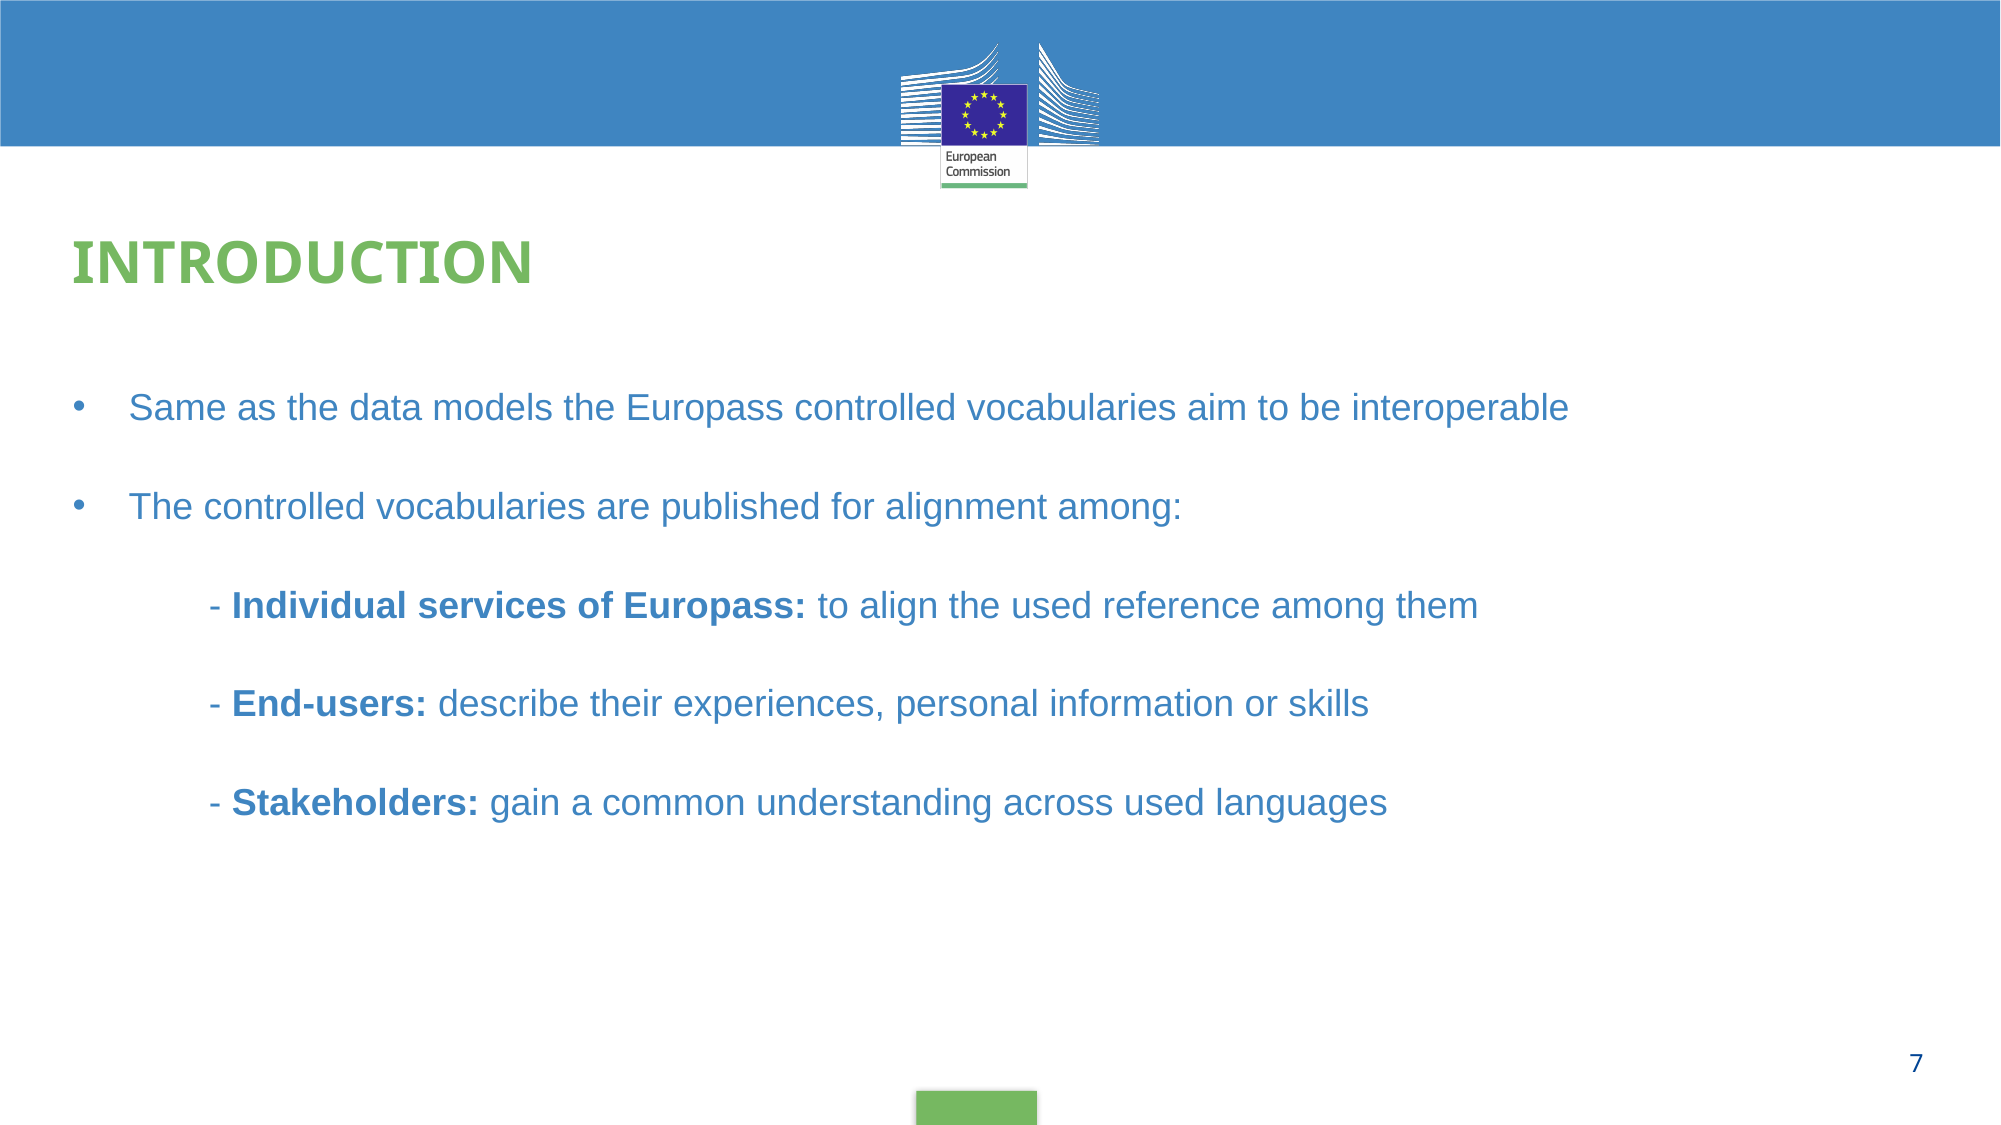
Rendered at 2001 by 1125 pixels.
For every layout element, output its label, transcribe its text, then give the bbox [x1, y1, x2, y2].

picture [901, 42, 1099, 186]
title Introduction [67, 186, 1933, 333]
slide_number 7 [1821, 1039, 1933, 1087]
list Same as the data models the Europass controlled vocabularies aim to be interoperable The controlled vocabularies are published for alignment among: - Individual services of Europass: to align the used reference among them - End-users: describe their experiences, personal information or skills - Stakeholders: gain a common understanding across used languages [67, 333, 1933, 994]
